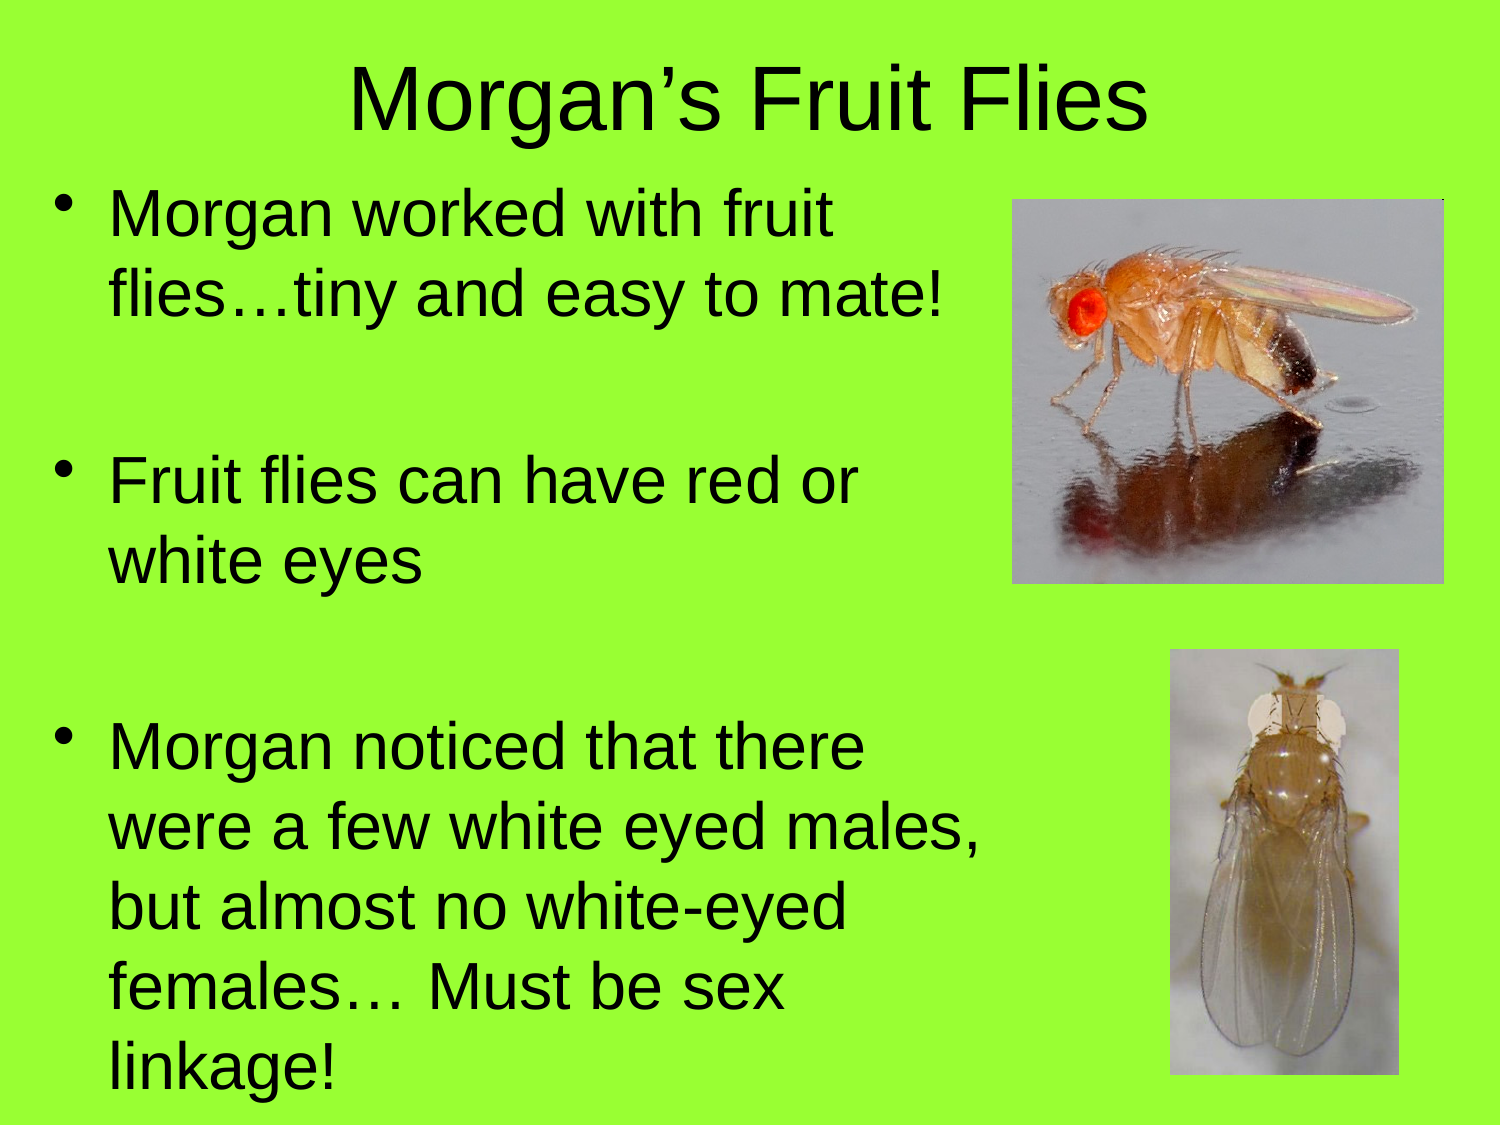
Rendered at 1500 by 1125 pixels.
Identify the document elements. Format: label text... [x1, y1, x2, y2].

picture [1012, 199, 1444, 584]
picture [1169, 649, 1399, 1076]
list Morgan worked with fruit flies…tiny and easy to mate! Fruit flies can have red or white eyes Morgan noticed that there were a few white eyed males, but almost no white-eyed females… Must be sex linkage! [37, 162, 1038, 905]
title Morgan’s Fruit Flies [75, 0, 1425, 188]
